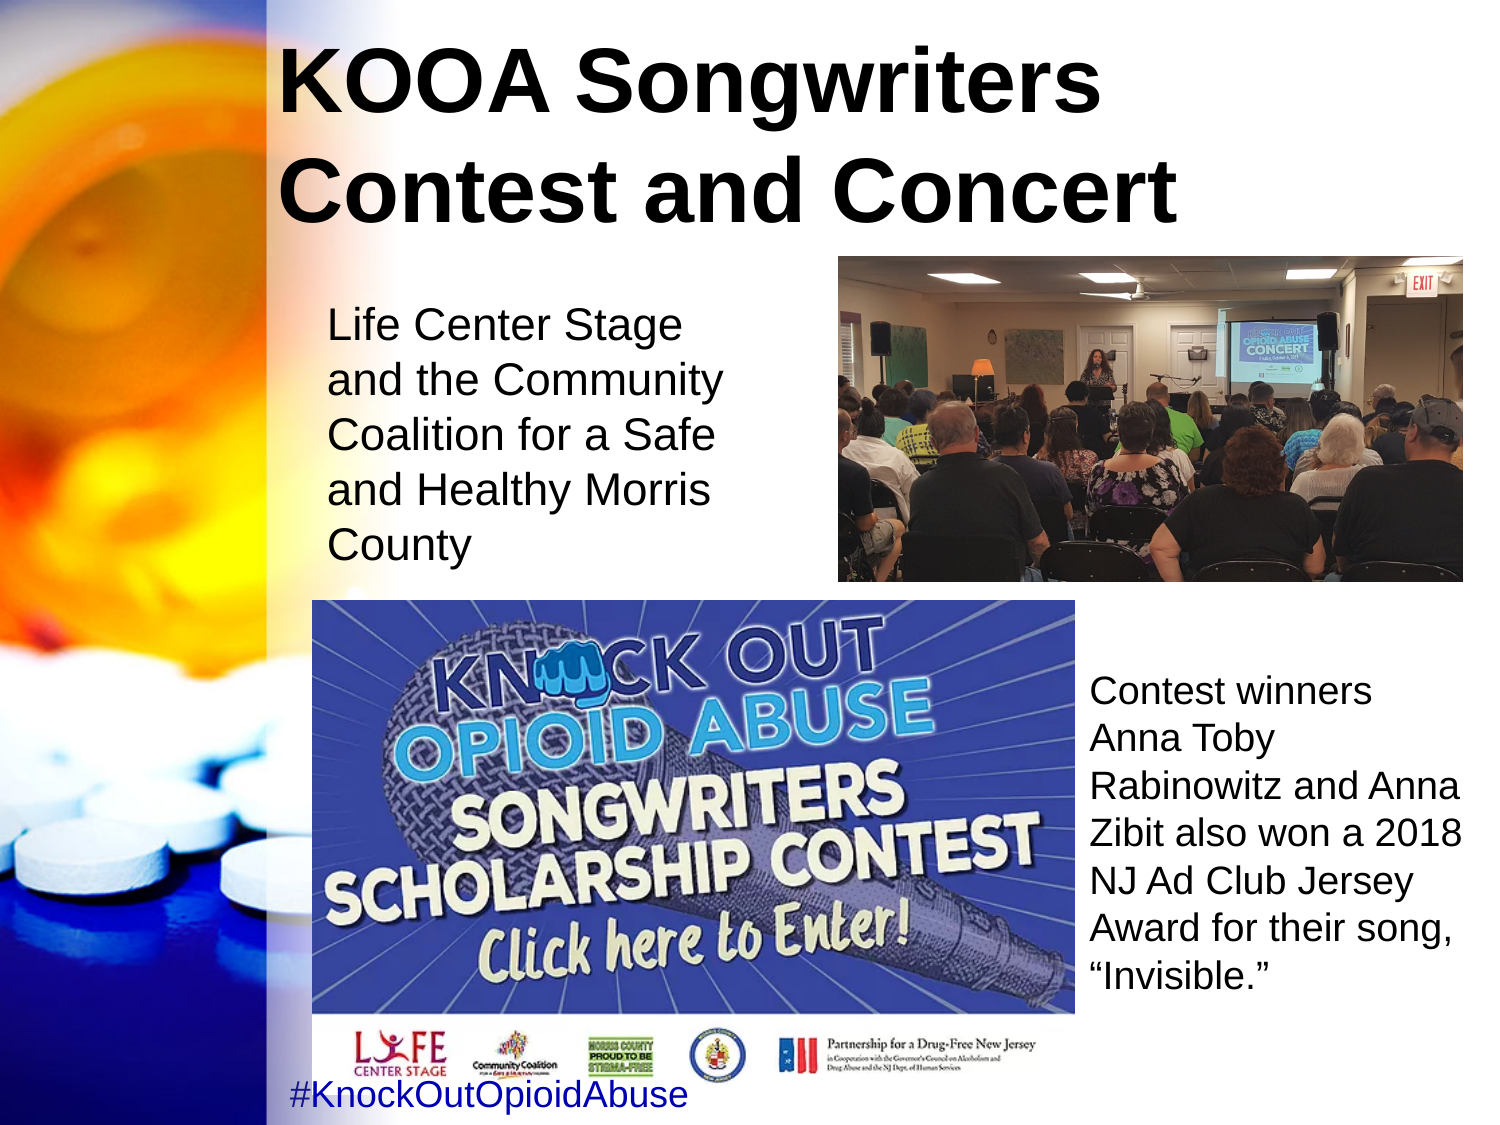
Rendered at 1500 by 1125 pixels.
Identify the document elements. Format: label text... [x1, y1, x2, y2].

text_box #KnockOutOpioidAbuse [274, 1062, 738, 1123]
picture [0, 0, 1500, 1125]
text_box Life Center Stage and the Community Coalition for a Safe and Healthy Morris County [312, 287, 763, 578]
text_box Contest winners Anna Toby Rabinowitz and Anna Zibit also won a 2018 NJ Ad Club Jersey Award for their song, “Invisible.” [1080, 657, 1488, 1005]
title KOOA Songwriters Contest and Concert [262, 24, 1425, 238]
